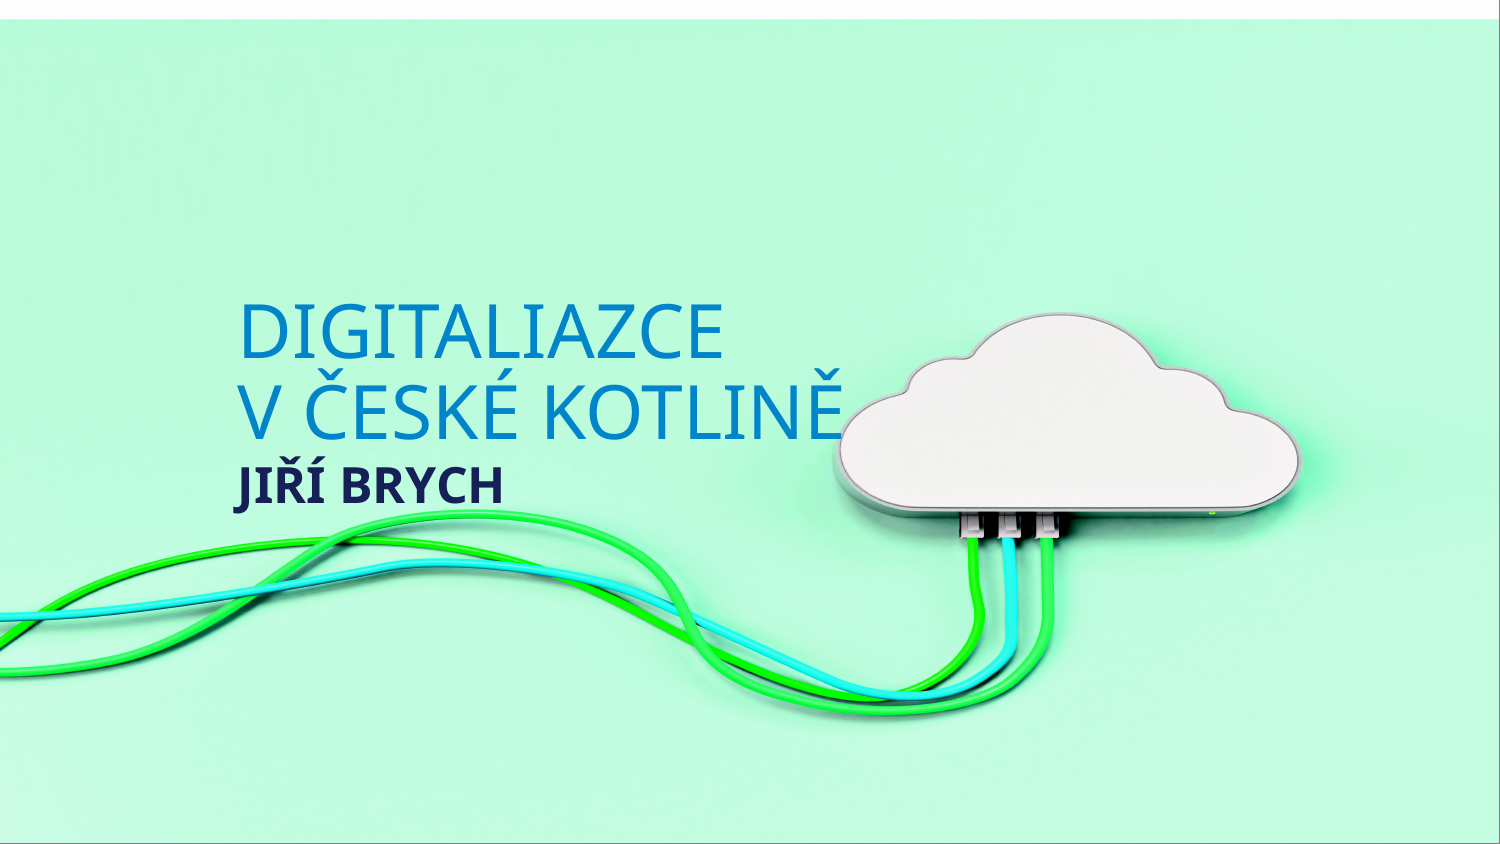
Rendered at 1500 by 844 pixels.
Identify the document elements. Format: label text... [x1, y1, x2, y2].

title DIGITALIAZCE V ČESKÉ KOTLINĚ [237, 292, 1033, 457]
subtitle JIŘÍ BRYCH [237, 460, 918, 570]
picture [0, 0, 1499, 843]
